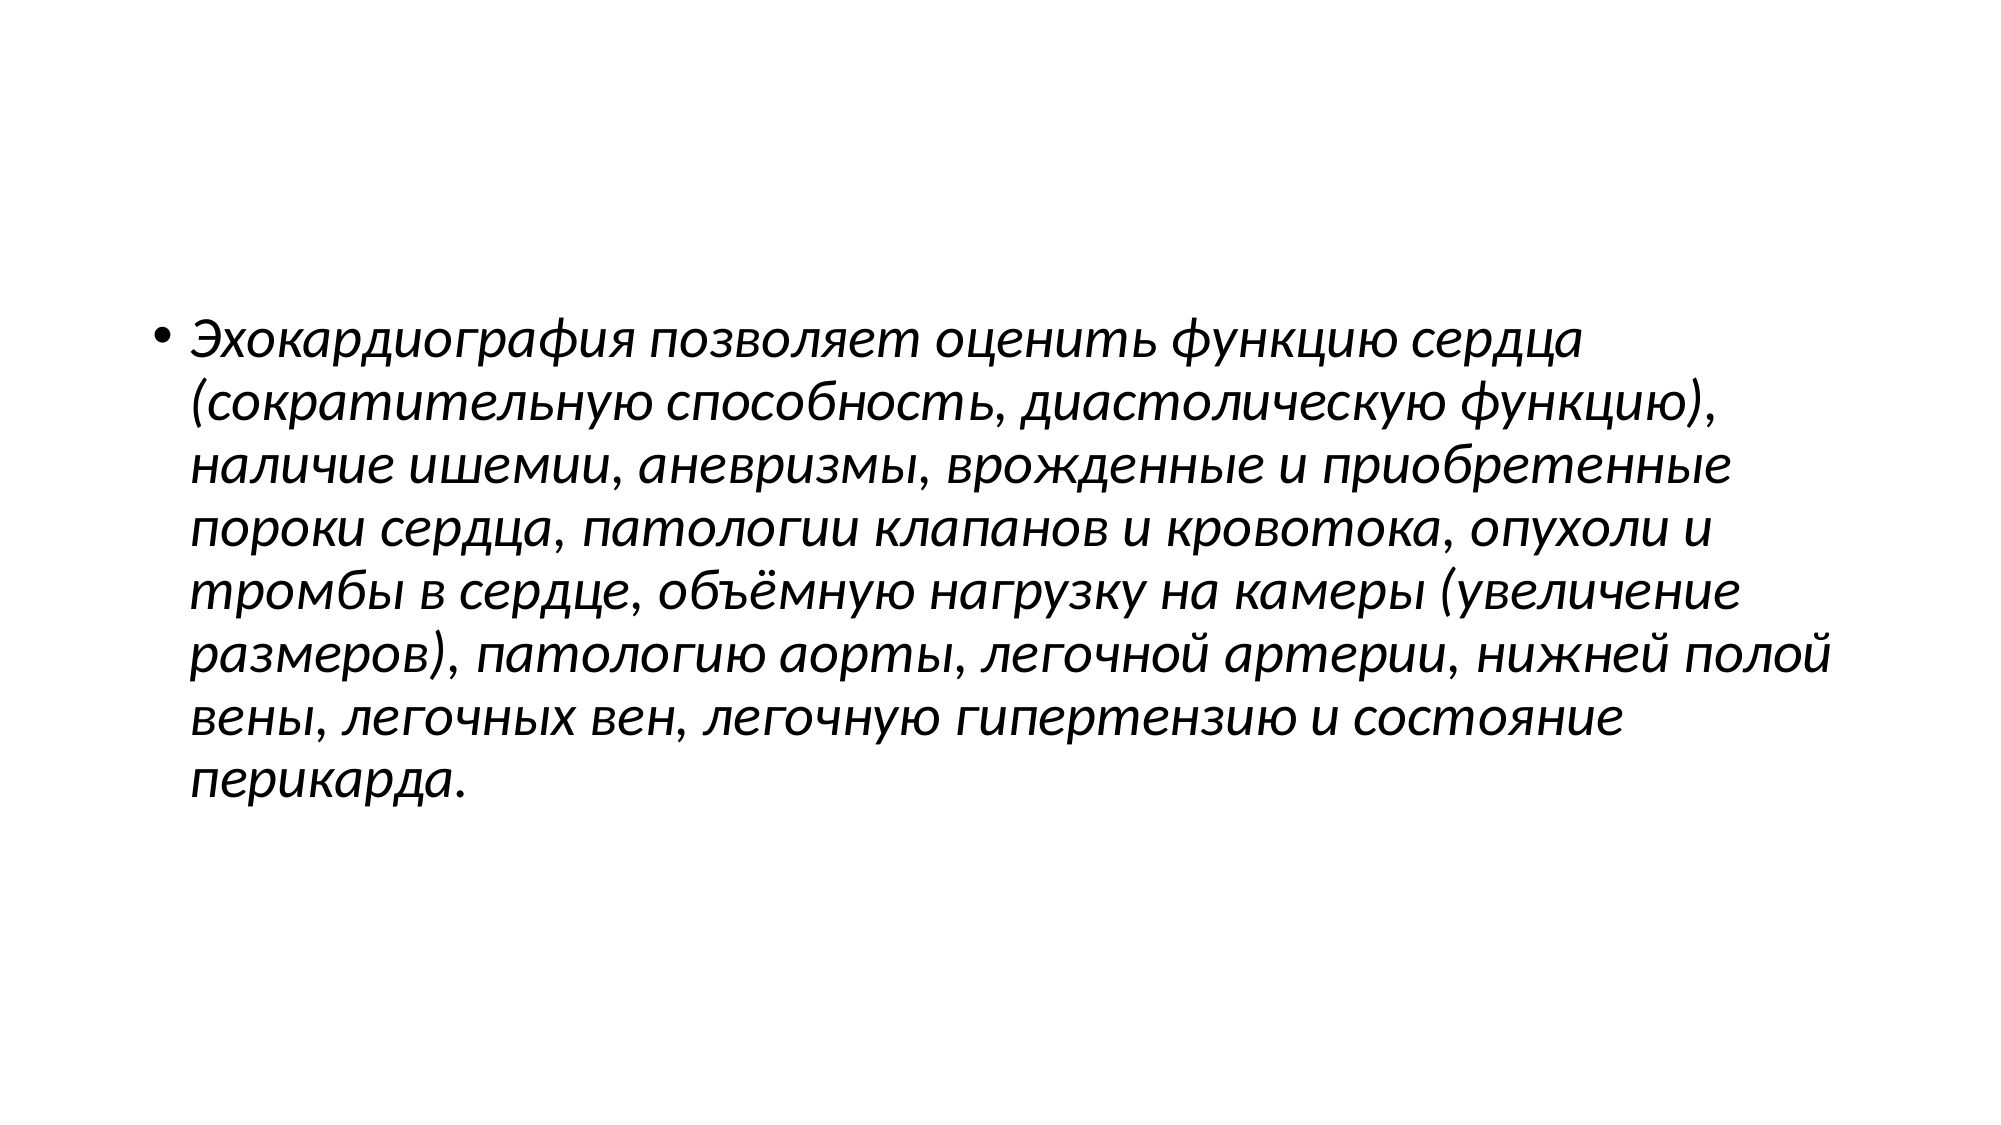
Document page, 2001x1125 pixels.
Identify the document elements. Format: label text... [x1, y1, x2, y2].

list Эхокардиография позволяет оценить функцию сердца (сократительную способность, диастолическую функцию), наличие ишемии, аневризмы, врожденные и приобретенные пороки сердца, патологии клапанов и кровотока, опухоли и тромбы в сердце, объёмную нагрузку на камеры (увеличение размеров), патологию аорты, легочной артерии, нижней полой вены, легочных вен, легочную гипертензию и состояние перикарда. [137, 299, 1863, 1014]
